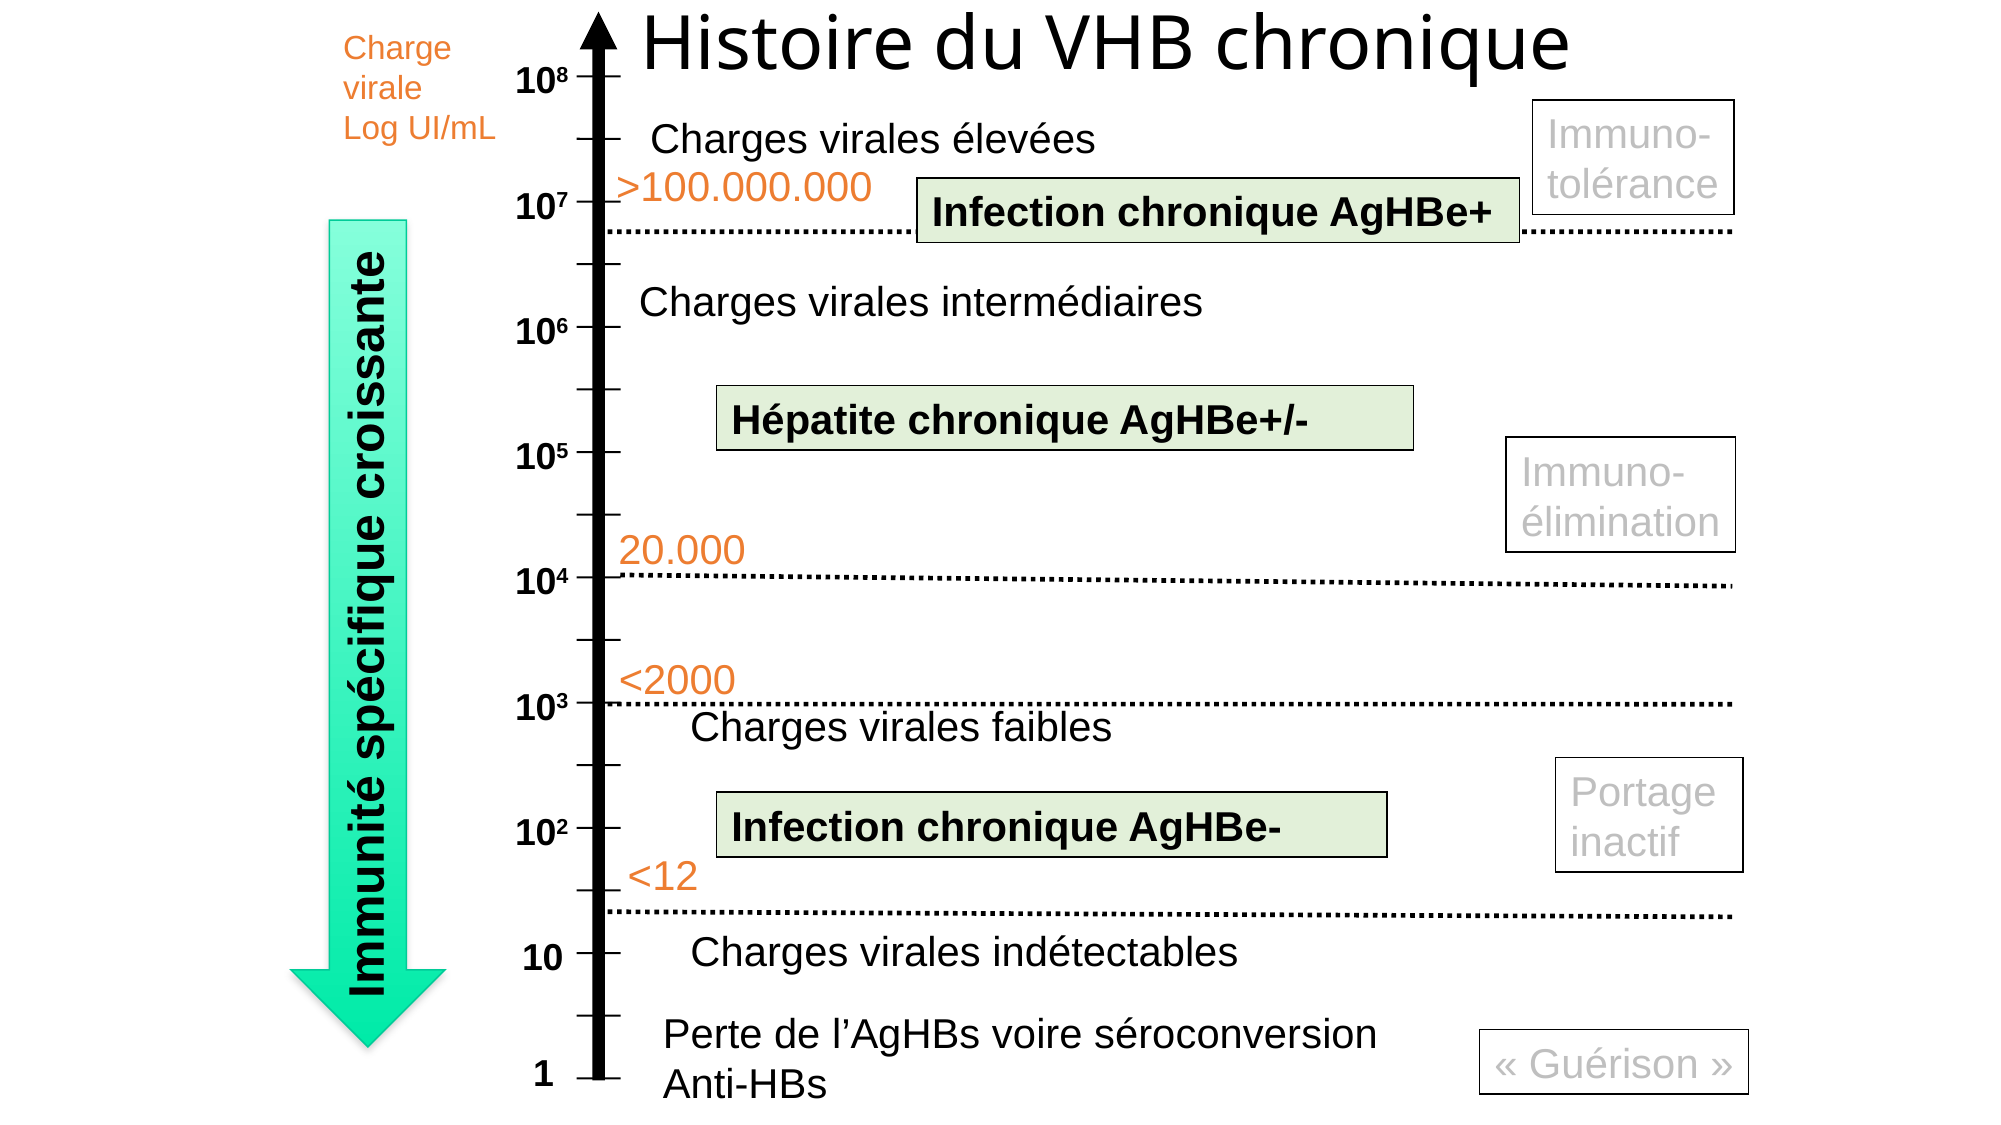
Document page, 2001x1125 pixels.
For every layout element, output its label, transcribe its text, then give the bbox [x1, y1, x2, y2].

text_box Immunité spécifique croissante [326, 235, 402, 1014]
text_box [576, 11, 621, 1081]
text_box Charges virales indétectables [675, 916, 1254, 982]
text_box 105 [499, 424, 576, 485]
text_box [335, 1014, 401, 1047]
text_box 103 [499, 675, 576, 735]
text_box >100.000.000 [621, 152, 888, 218]
text_box 1 [517, 1041, 569, 1102]
text_box Perte de l’AgHBs voire séroconversion Anti-HBs [648, 999, 1394, 1115]
text_box Histoire du VHB chronique [433, 0, 1780, 131]
text_box Charges virales faibles [675, 692, 1129, 758]
text_box Charges virales intermédiaires [624, 267, 1219, 332]
text_box <2000 [621, 645, 752, 711]
text_box Charges virales élevées [635, 131, 1112, 170]
text_box Charge virale Log UI/mL [328, 18, 512, 154]
text_box 106 [499, 299, 576, 360]
text_box <12 [621, 841, 714, 906]
text_box Infection chronique AgHBe+ [917, 177, 1478, 243]
text_box Hépatite chronique AgHBe+/- [716, 385, 1414, 451]
text_box [291, 969, 326, 1005]
text_box [329, 220, 445, 1013]
text_box 107 [499, 174, 576, 234]
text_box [1478, 99, 1750, 1095]
text_box 20.000 [621, 515, 761, 581]
text_box 102 [499, 800, 576, 861]
text_box 10 [506, 925, 576, 986]
text_box 104 [499, 550, 576, 610]
text_box Infection chronique AgHBe- [716, 792, 1387, 857]
